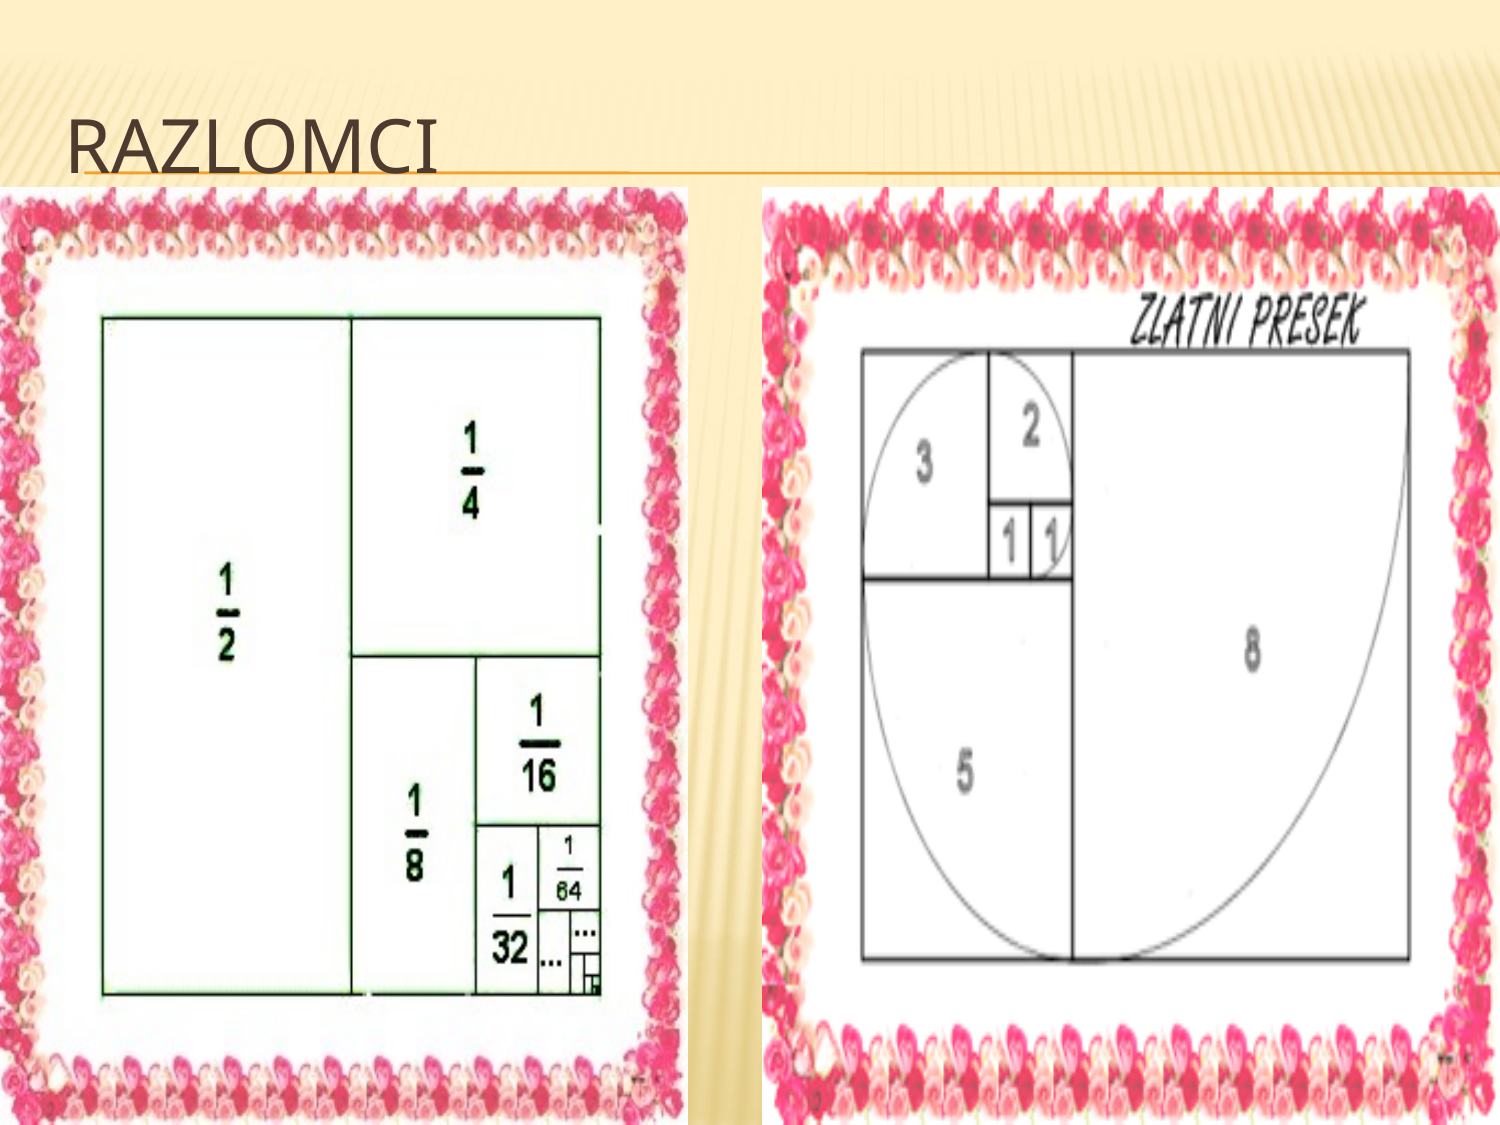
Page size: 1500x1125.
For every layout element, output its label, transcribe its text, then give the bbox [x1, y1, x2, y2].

picture [762, 187, 1500, 1125]
title RAZLOMCI [50, 75, 1475, 213]
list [0, 187, 688, 1125]
